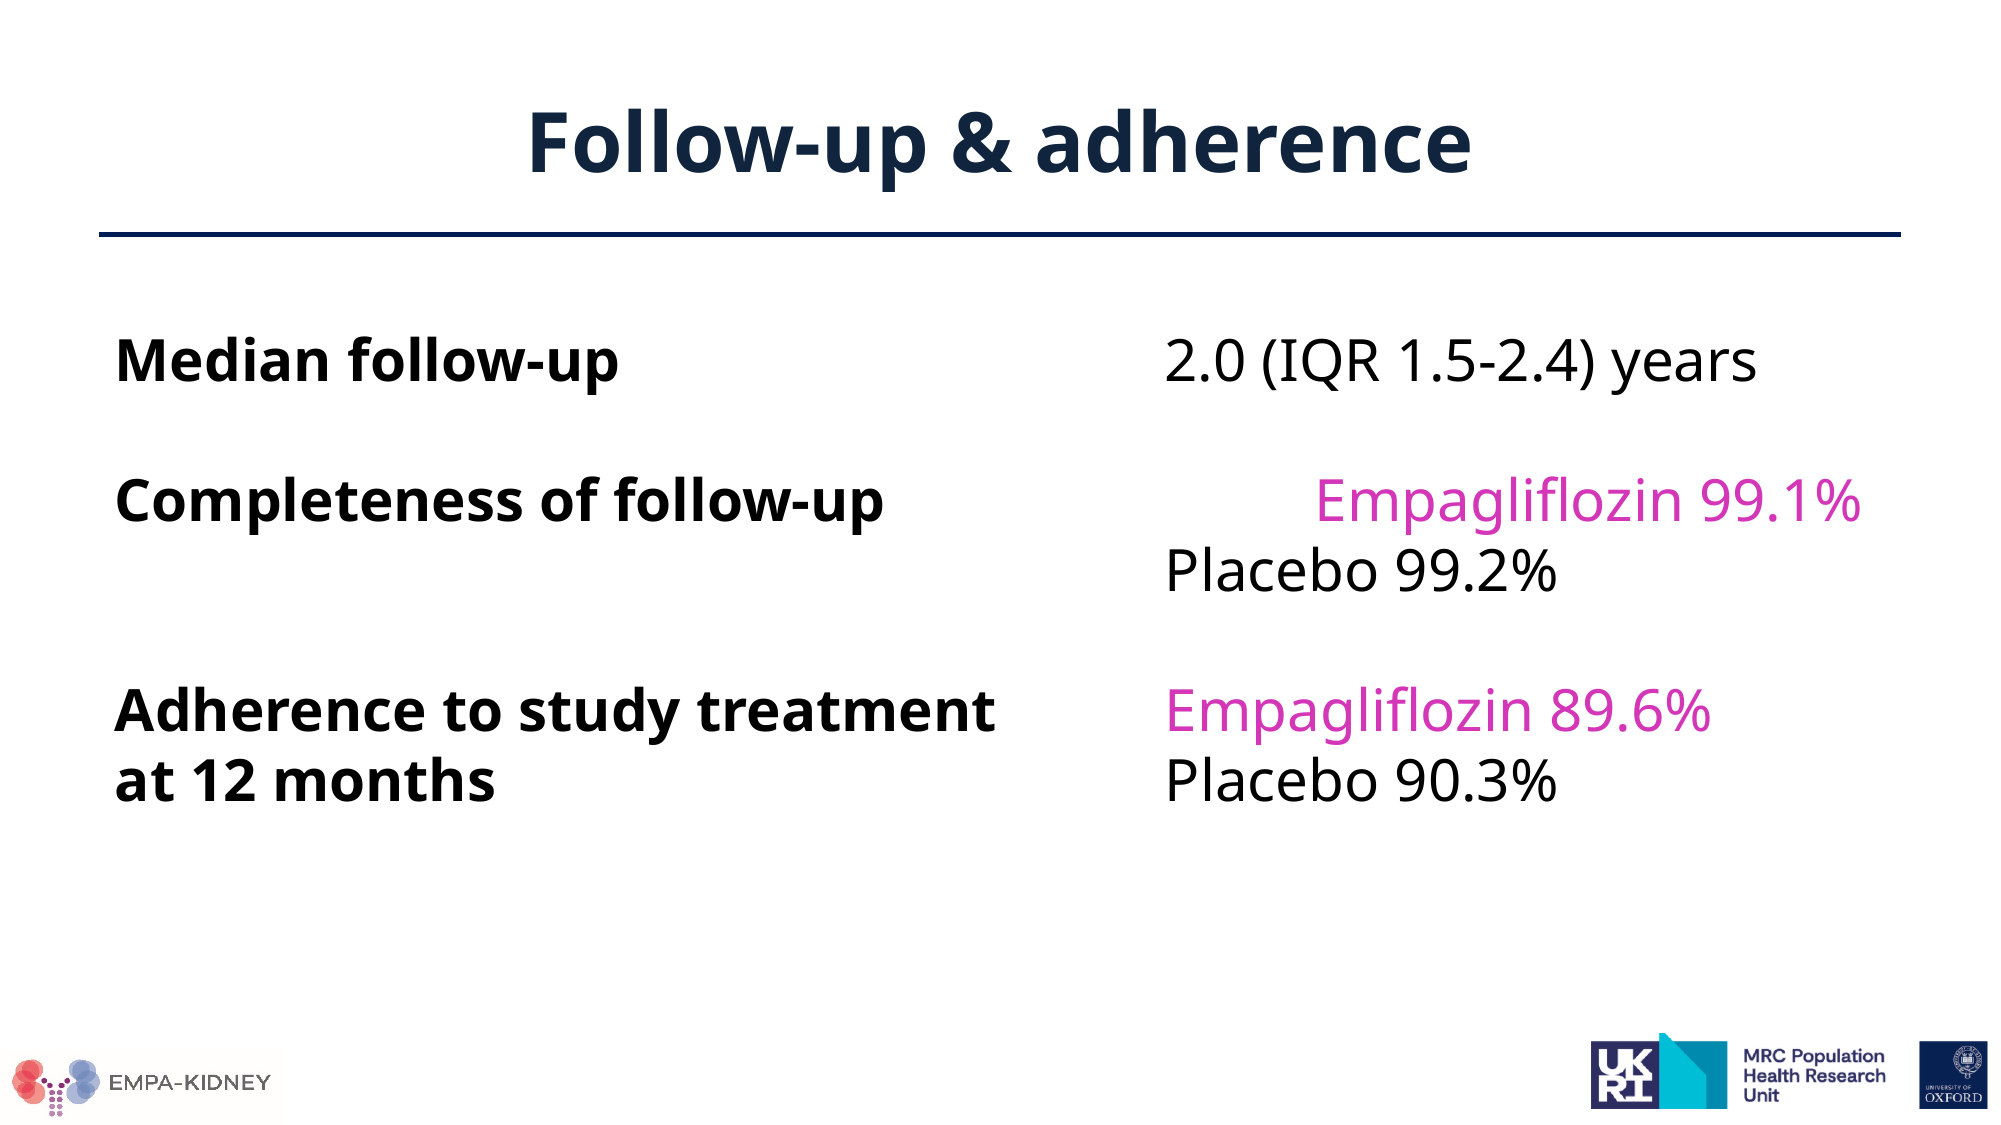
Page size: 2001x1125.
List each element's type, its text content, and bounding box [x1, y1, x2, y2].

title Follow-up & adherence [99, 45, 1900, 233]
picture [1578, 1031, 1994, 1114]
picture [0, 1049, 284, 1125]
text_box Median follow-up 2.0 (IQR 1.5-2.4) years Completeness of follow-up Empagliflozin 99.1% Placebo 99.2% Adherence to study treatment Empagliflozin 89.6% at 12 months Placebo 90.3% [99, 315, 1986, 1031]
